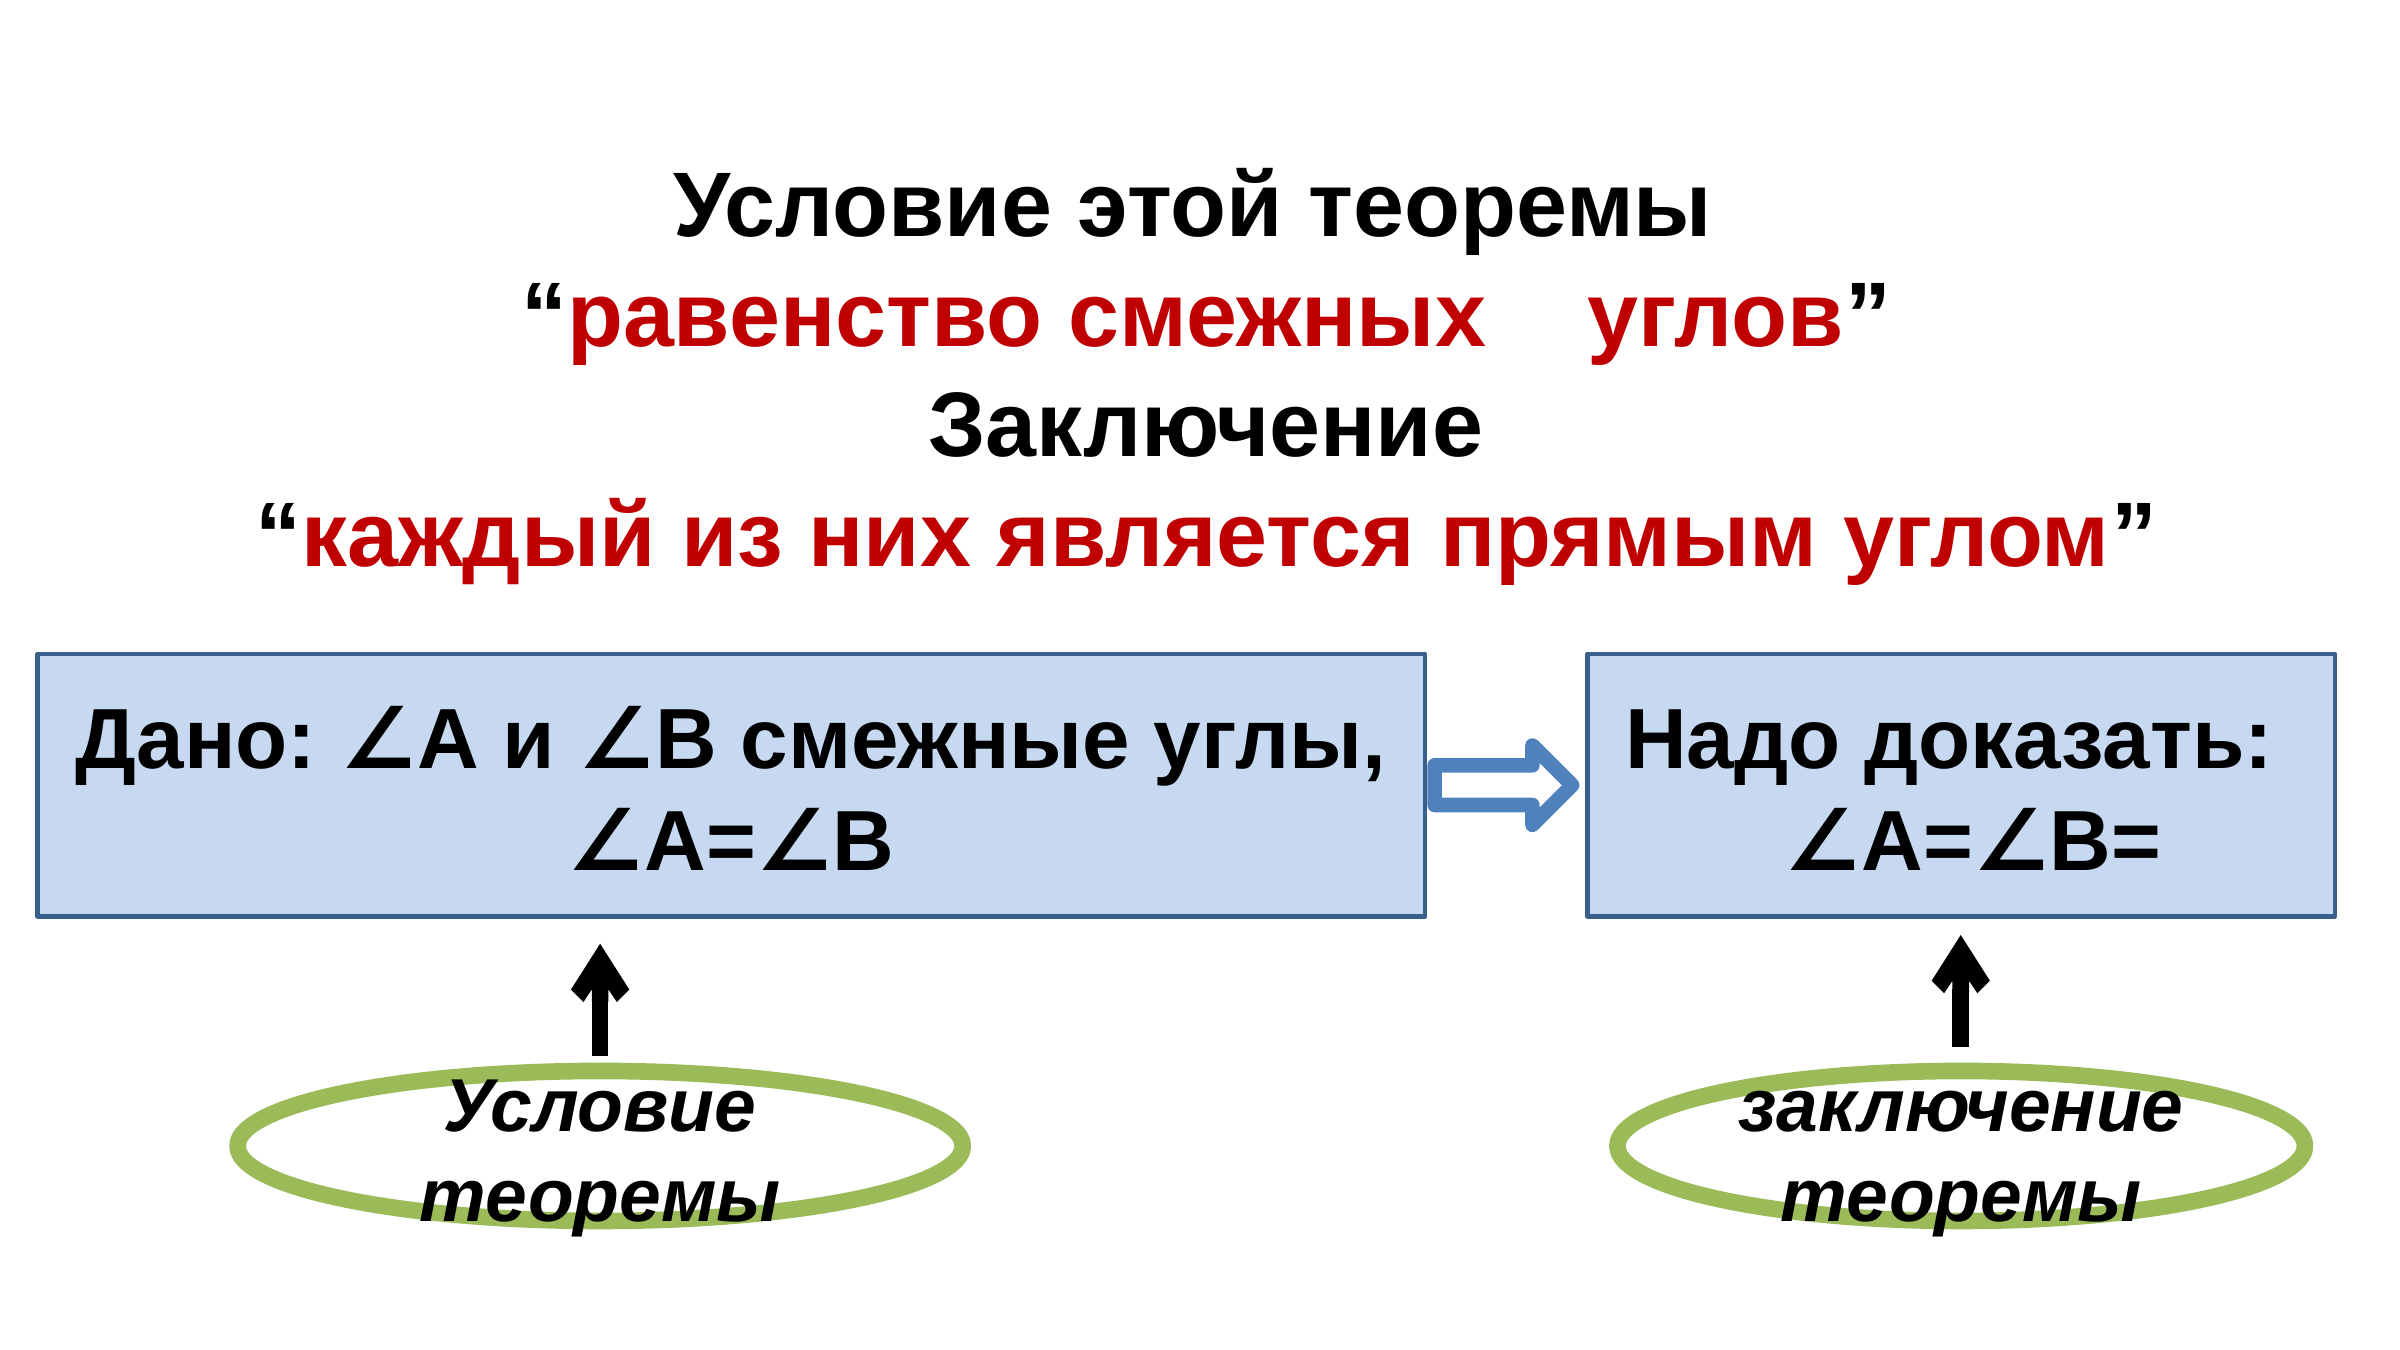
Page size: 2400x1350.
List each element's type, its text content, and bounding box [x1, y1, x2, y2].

text_box [1432, 743, 1575, 827]
text_box Дано: ∠А и ∠В смежные углы, ∠А=∠В [35, 652, 1427, 919]
text_box Условие теоремы [235, 1068, 965, 1224]
text_box Условие этой теоремы “равенство смежных углов” Заключение “каждый из них является прямым углом” [74, 137, 2338, 593]
text_box заключение теоремы [1615, 1068, 2308, 1224]
